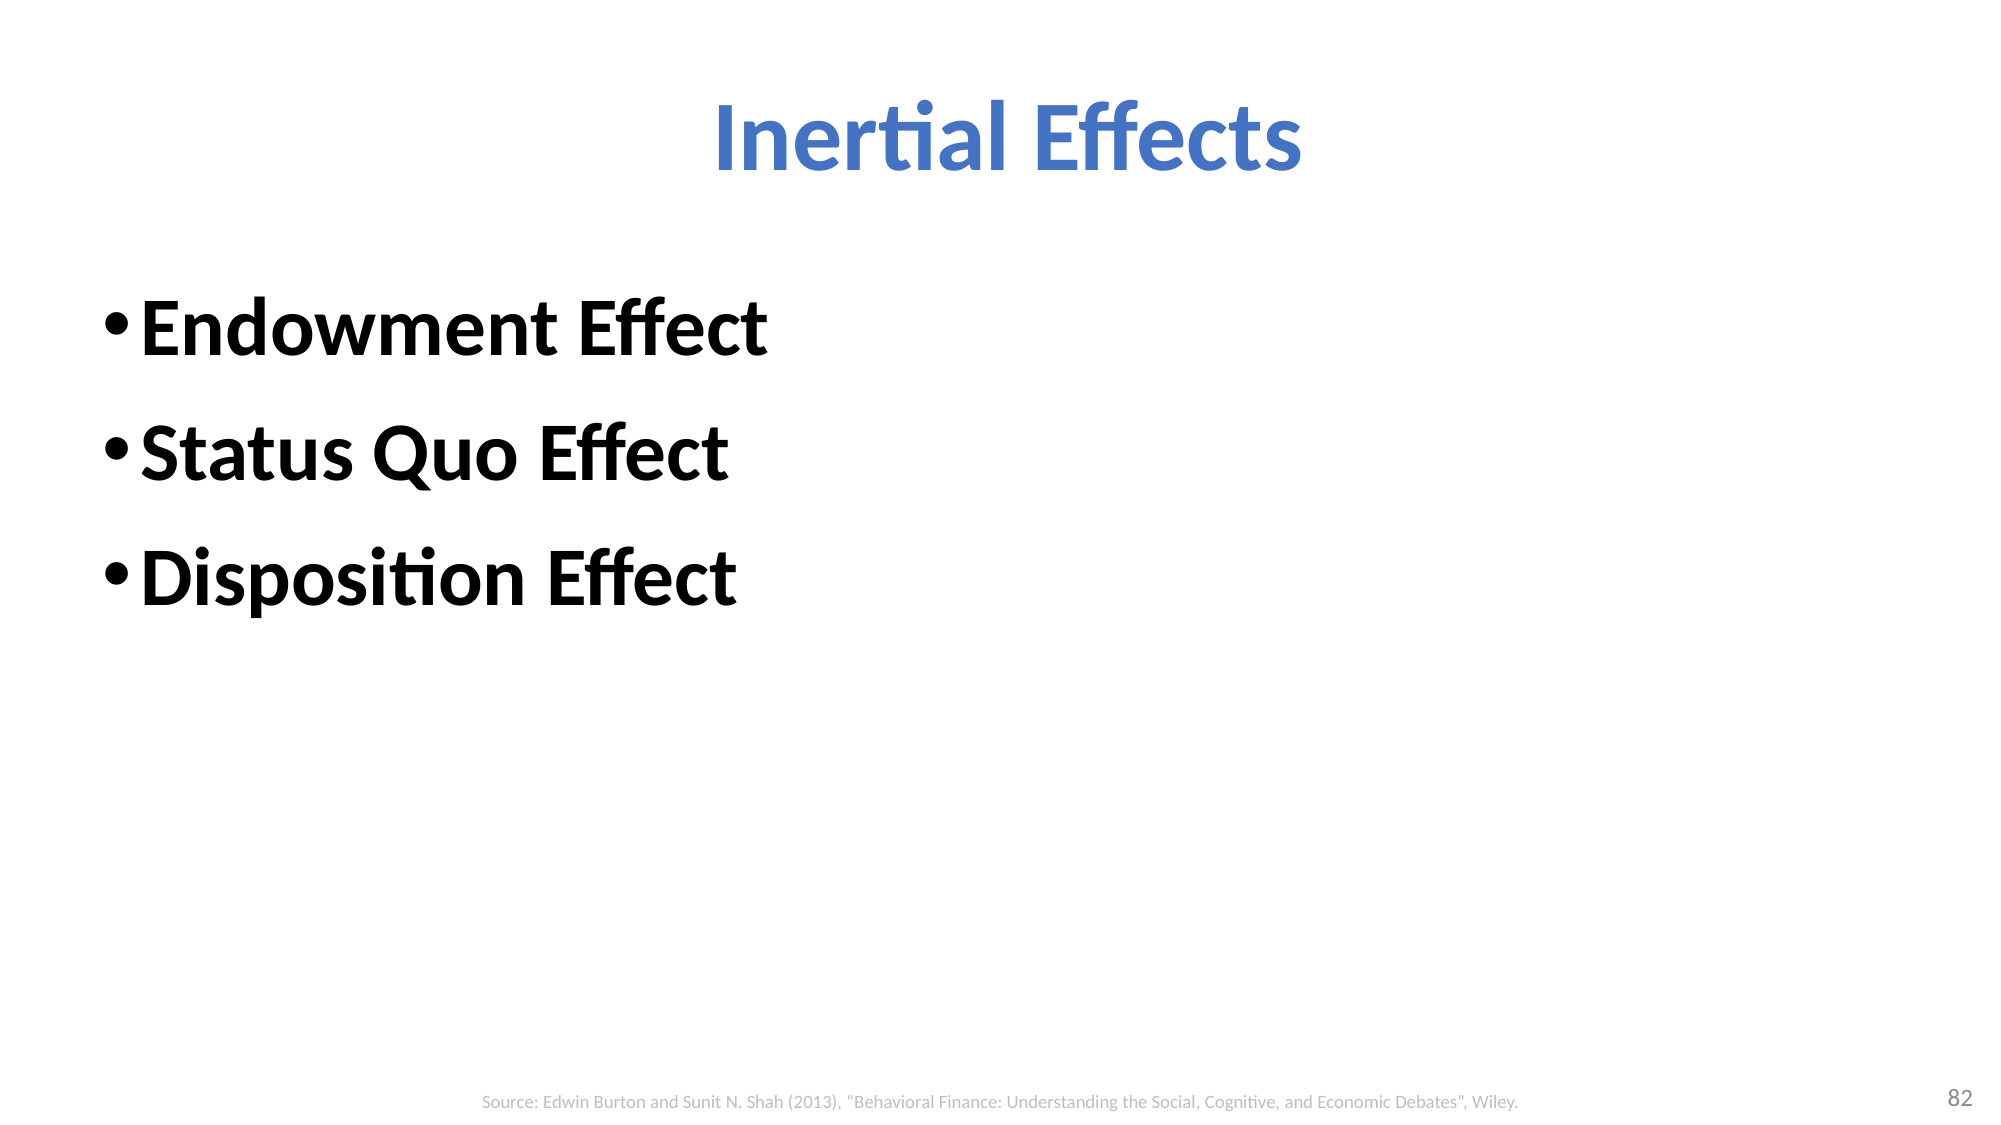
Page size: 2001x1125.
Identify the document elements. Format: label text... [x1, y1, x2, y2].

list Endowment Effect Status Quo Effect Disposition Effect [87, 264, 1929, 1043]
title Inertial Effects [87, 22, 1929, 240]
slide_number 82 [1830, 1076, 1989, 1116]
text_box Source: Edwin Burton and Sunit N. Shah (2013), “Behavioral Finance: Understanding the Social, Cognitive, and Economic Debates”, Wiley. [349, 1082, 1651, 1120]
